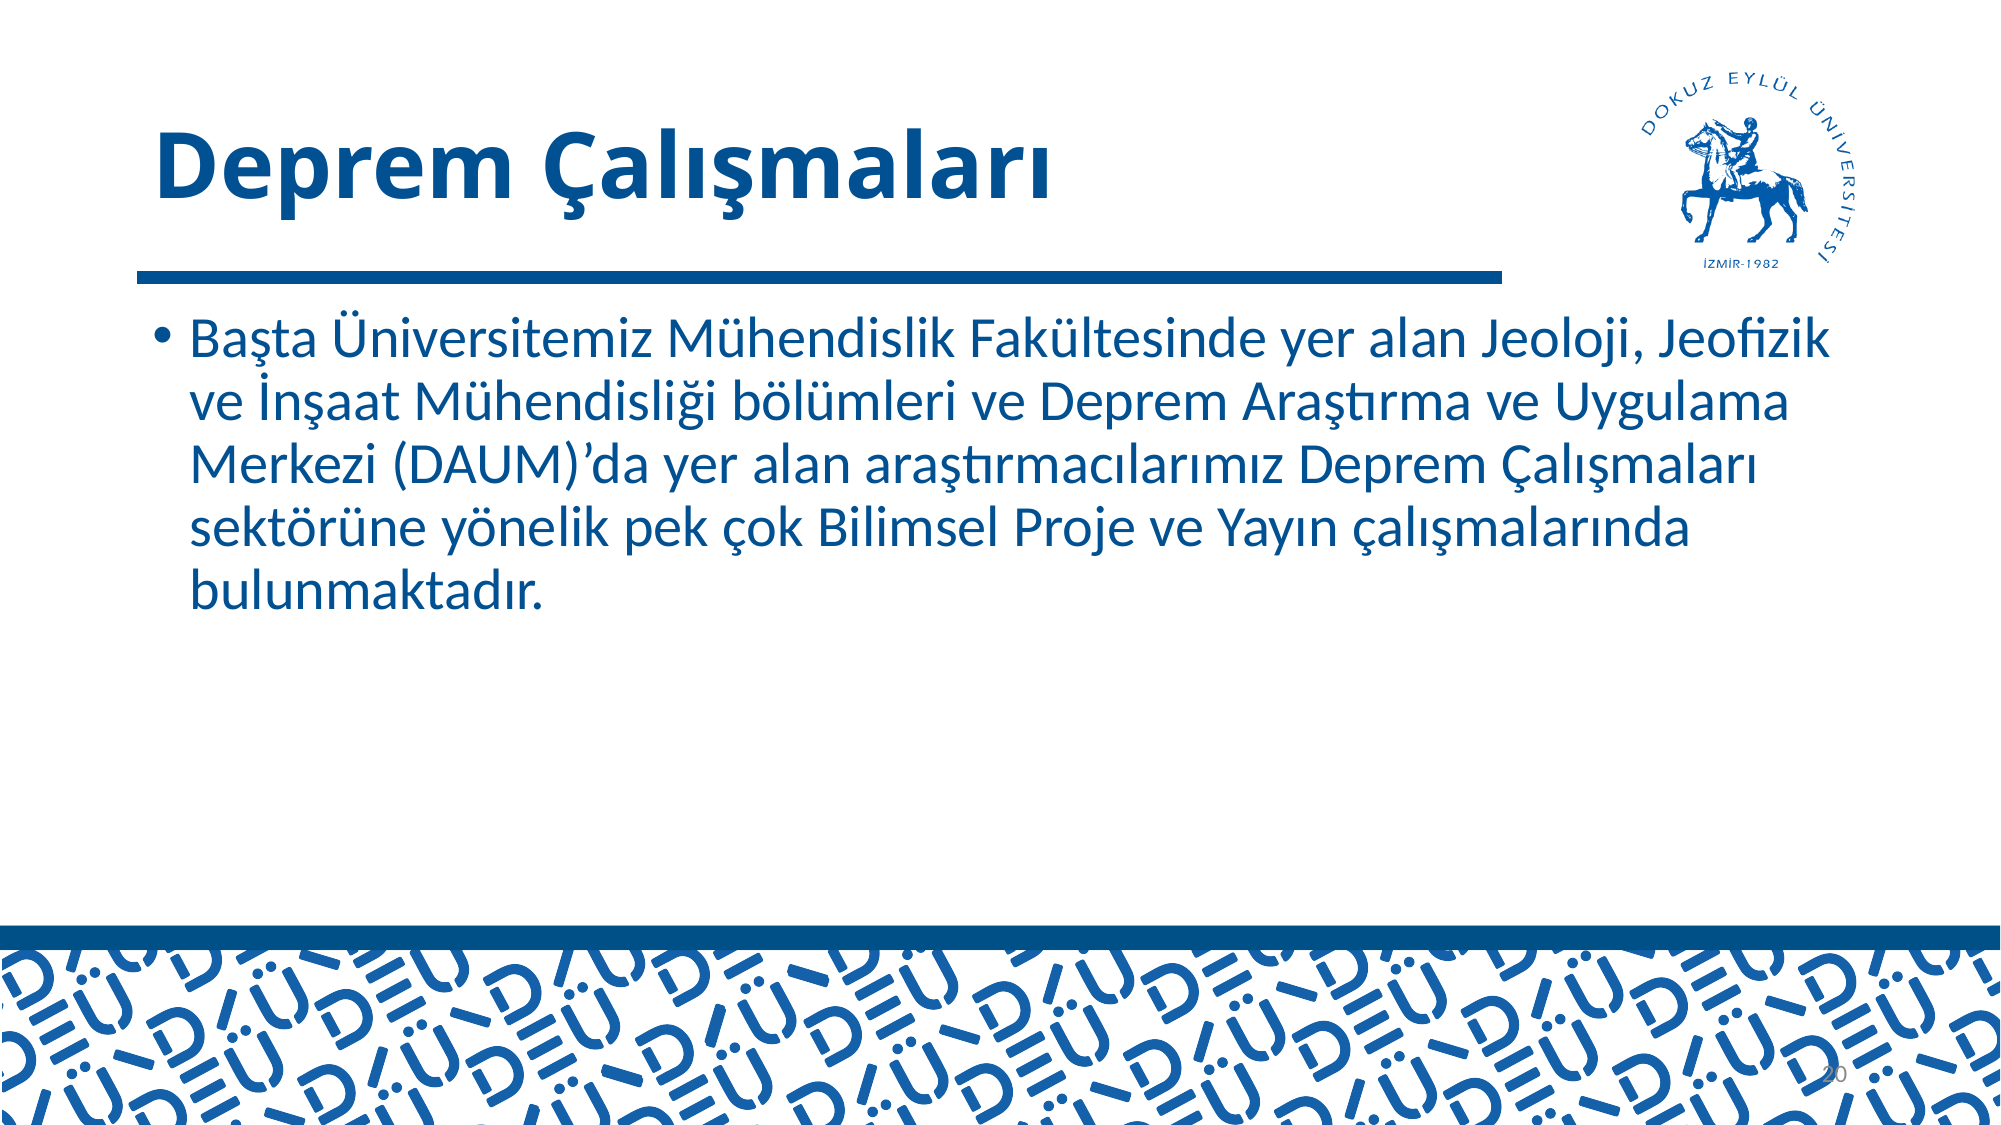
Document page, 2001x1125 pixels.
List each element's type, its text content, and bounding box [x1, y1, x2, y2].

slide_number 20 [1412, 1042, 1863, 1103]
picture [0, 0, 2001, 1125]
title Deprem Çalışmaları [137, 59, 1502, 278]
list Başta Üniversitemiz Mühendislik Fakültesinde yer alan Jeoloji, Jeofizik ve İnşaat Mühendisliği bölümleri ve Deprem Araştırma ve Uygulama Merkezi (DAUM)’da yer alan araştırmacılarımız Deprem Çalışmaları sektörüne yönelik pek çok Bilimsel Proje ve Yayın çalışmalarında bulunmaktadır. [137, 299, 1863, 1014]
